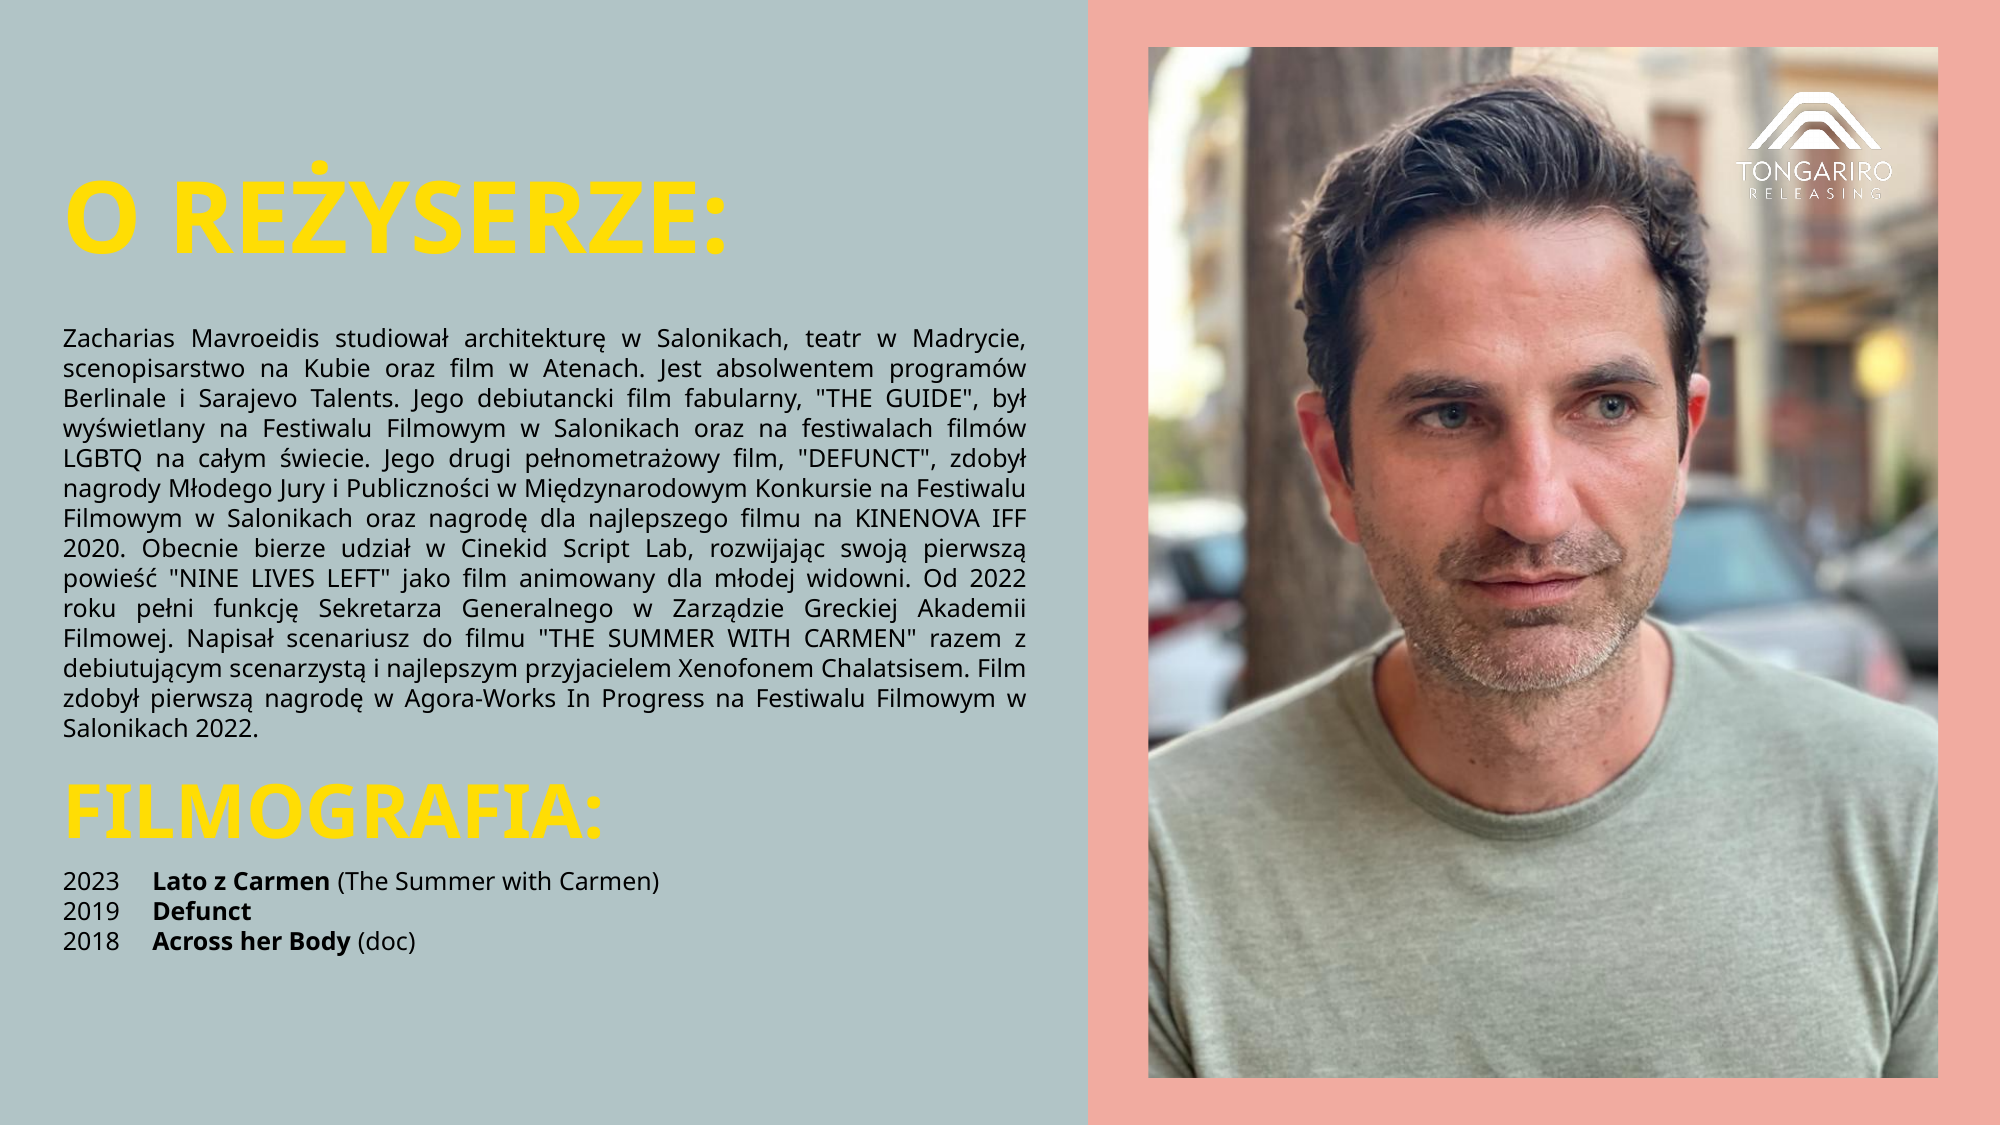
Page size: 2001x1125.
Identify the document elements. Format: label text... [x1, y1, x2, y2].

text_box [1088, 0, 2000, 1125]
text_box O REŻYSERZE: [48, 146, 904, 282]
text_box Zacharias Mavroeidis studiował architekturę w Salonikach, teatr w Madrycie, scenopisarstwo na Kubie oraz film w Atenach. Jest absolwentem programów Berlinale i Sarajevo Talents. Jego debiutancki film fabularny, "THE GUIDE", był wyświetlany na Festiwalu Filmowym w Salonikach oraz na festiwalach filmów LGBTQ na całym świecie. Jego drugi pełnometrażowy film, "DEFUNCT", zdobył nagrody Młodego Jury i Publiczności w Międzynarodowym Konkursie na Festiwalu Filmowym w Salonikach oraz nagrodę dla najlepszego filmu na KINENOVA IFF 2020. Obecnie bierze udział w Cinekid Script Lab, rozwijając swoją pierwszą powieść "NINE LIVES LEFT" jako film animowany dla młodej widowni. Od 2022 roku pełni funkcję Sekretarza Generalnego w Zarządzie Greckiej Akademii Filmowej. Napisał scenariusz do filmu "THE SUMMER WITH CARMEN" razem z debiutującym scenarzystą i najlepszym przyjacielem Xenofonem Chalatsisem. Film zdobył pierwszą nagrodę w Agora-Works In Progress na Festiwalu Filmowym w Salonikach 2022. [48, 315, 1043, 750]
text_box 2023 Lato z Carmen (The Summer with Carmen) 2019 Defunct 2018 Across her Body (doc) [48, 858, 952, 993]
text_box [0, 0, 1088, 1125]
picture [1147, 46, 1953, 1078]
text_box FILMOGRAFIA: [48, 755, 904, 858]
